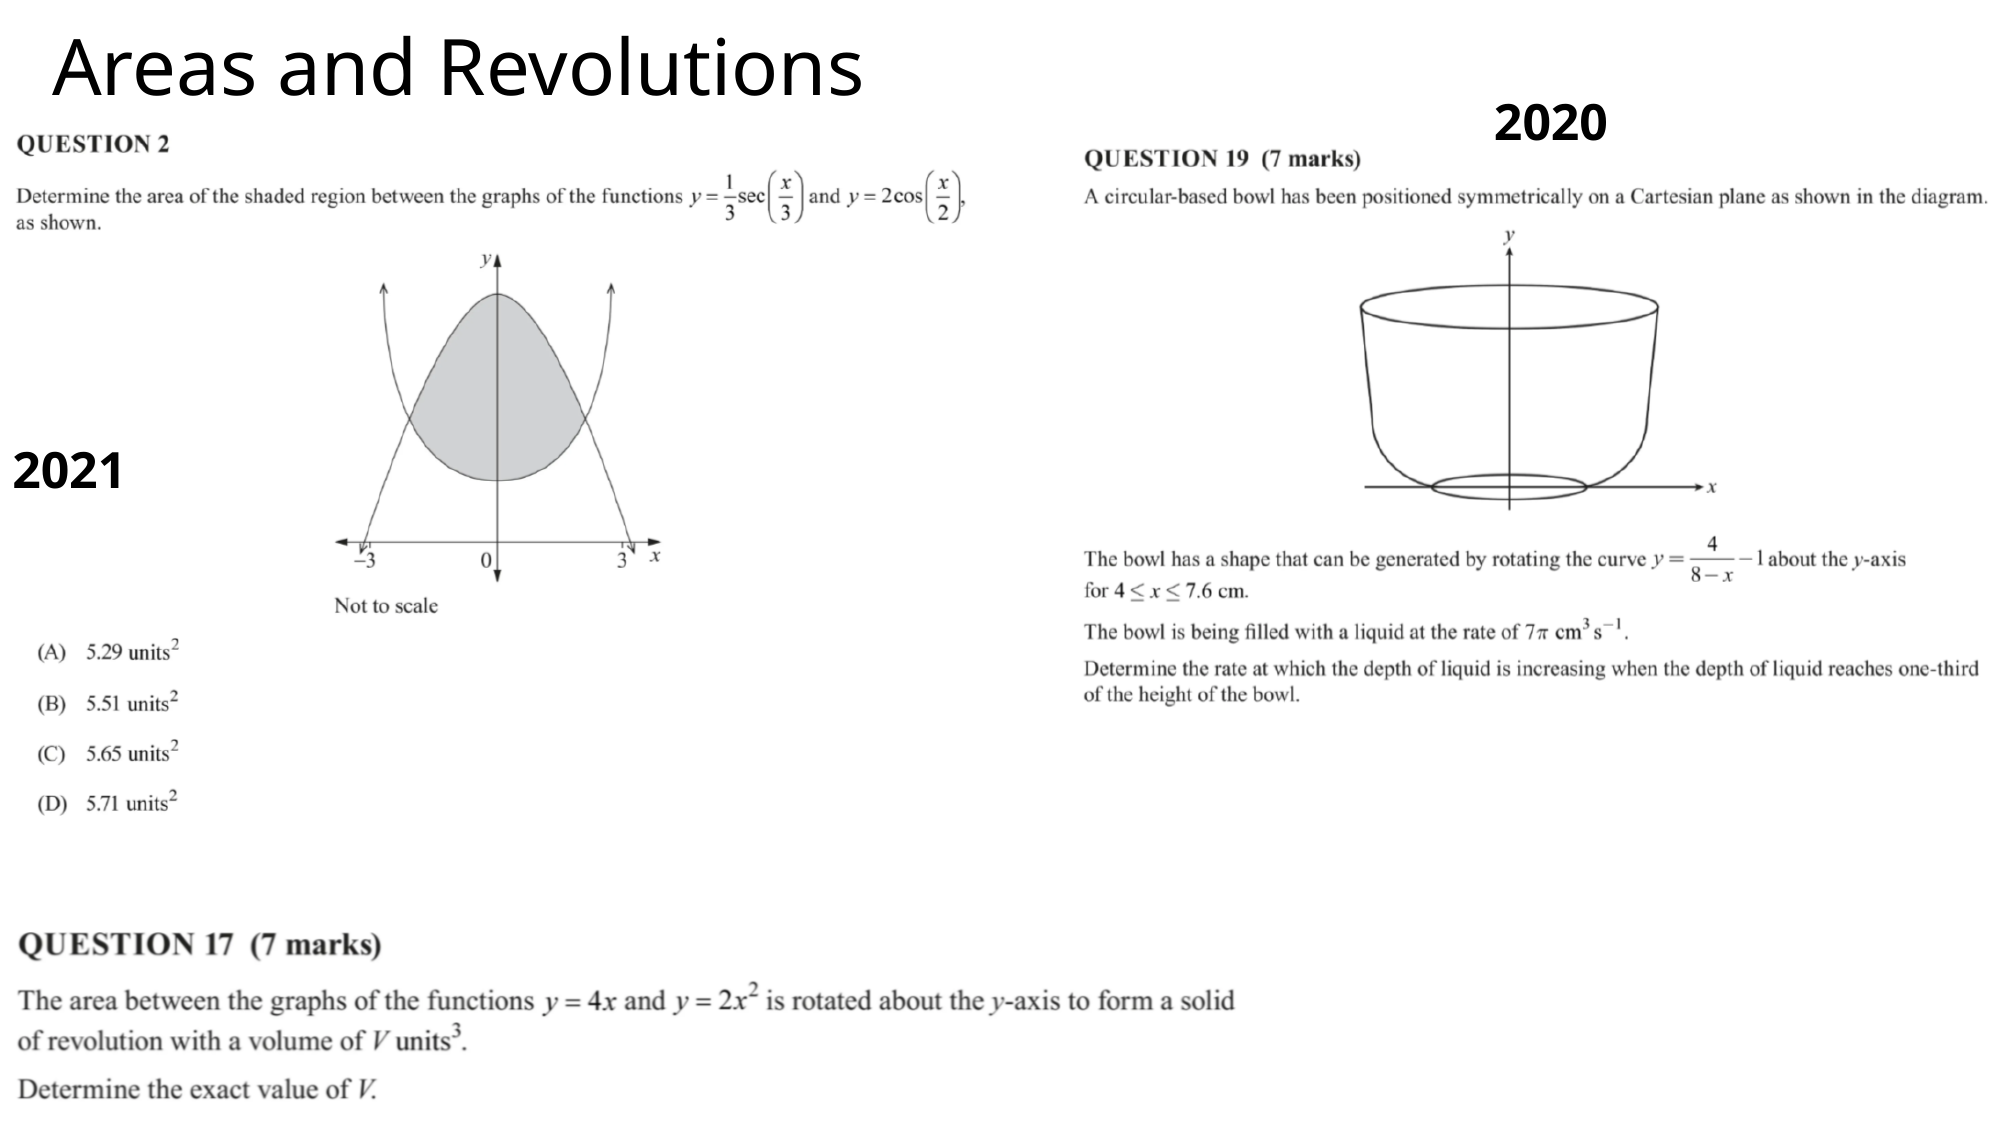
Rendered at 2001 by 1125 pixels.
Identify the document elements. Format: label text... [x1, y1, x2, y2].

picture [1072, 137, 2000, 723]
text_box 2020 [1479, 83, 1623, 137]
picture [0, 918, 1244, 1114]
title Areas and Revolutions [37, 20, 926, 120]
picture [0, 120, 973, 819]
